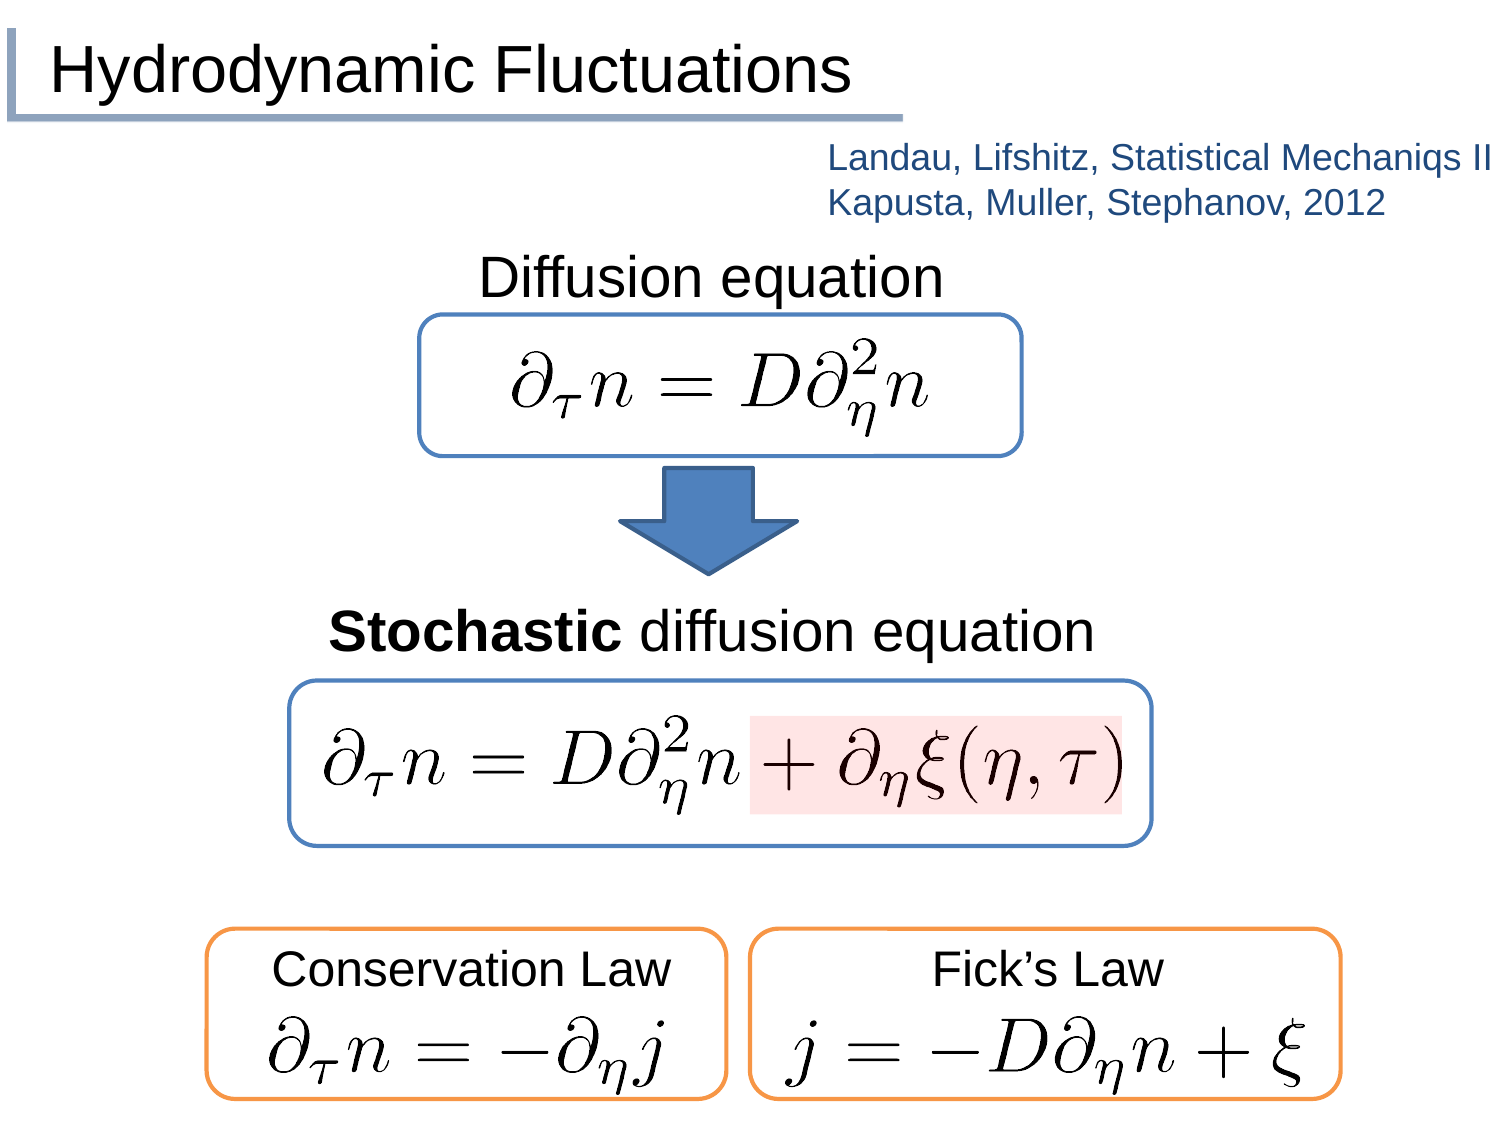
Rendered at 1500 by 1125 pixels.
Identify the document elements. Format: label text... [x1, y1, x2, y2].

text_box [204, 926, 729, 1102]
text_box [287, 678, 1154, 849]
text_box Conservation Law [256, 928, 687, 1004]
text_box Stochastic diffusion equation [313, 586, 1112, 671]
text_box [417, 312, 1024, 459]
text_box [747, 926, 1343, 1102]
picture [512, 337, 928, 437]
title Hydrodynamic Fluctuations [15, 17, 914, 115]
text_box Fick’s Law [916, 928, 1179, 1004]
picture [324, 715, 1123, 815]
picture [785, 1015, 1305, 1095]
picture [269, 1015, 664, 1095]
text_box Diffusion equation [463, 231, 960, 312]
text_box [617, 465, 800, 577]
text_box Landau, Lifshitz, Statistical Mechaniqs II Kapusta, Muller, Stephanov, 2012 [812, 125, 1500, 231]
